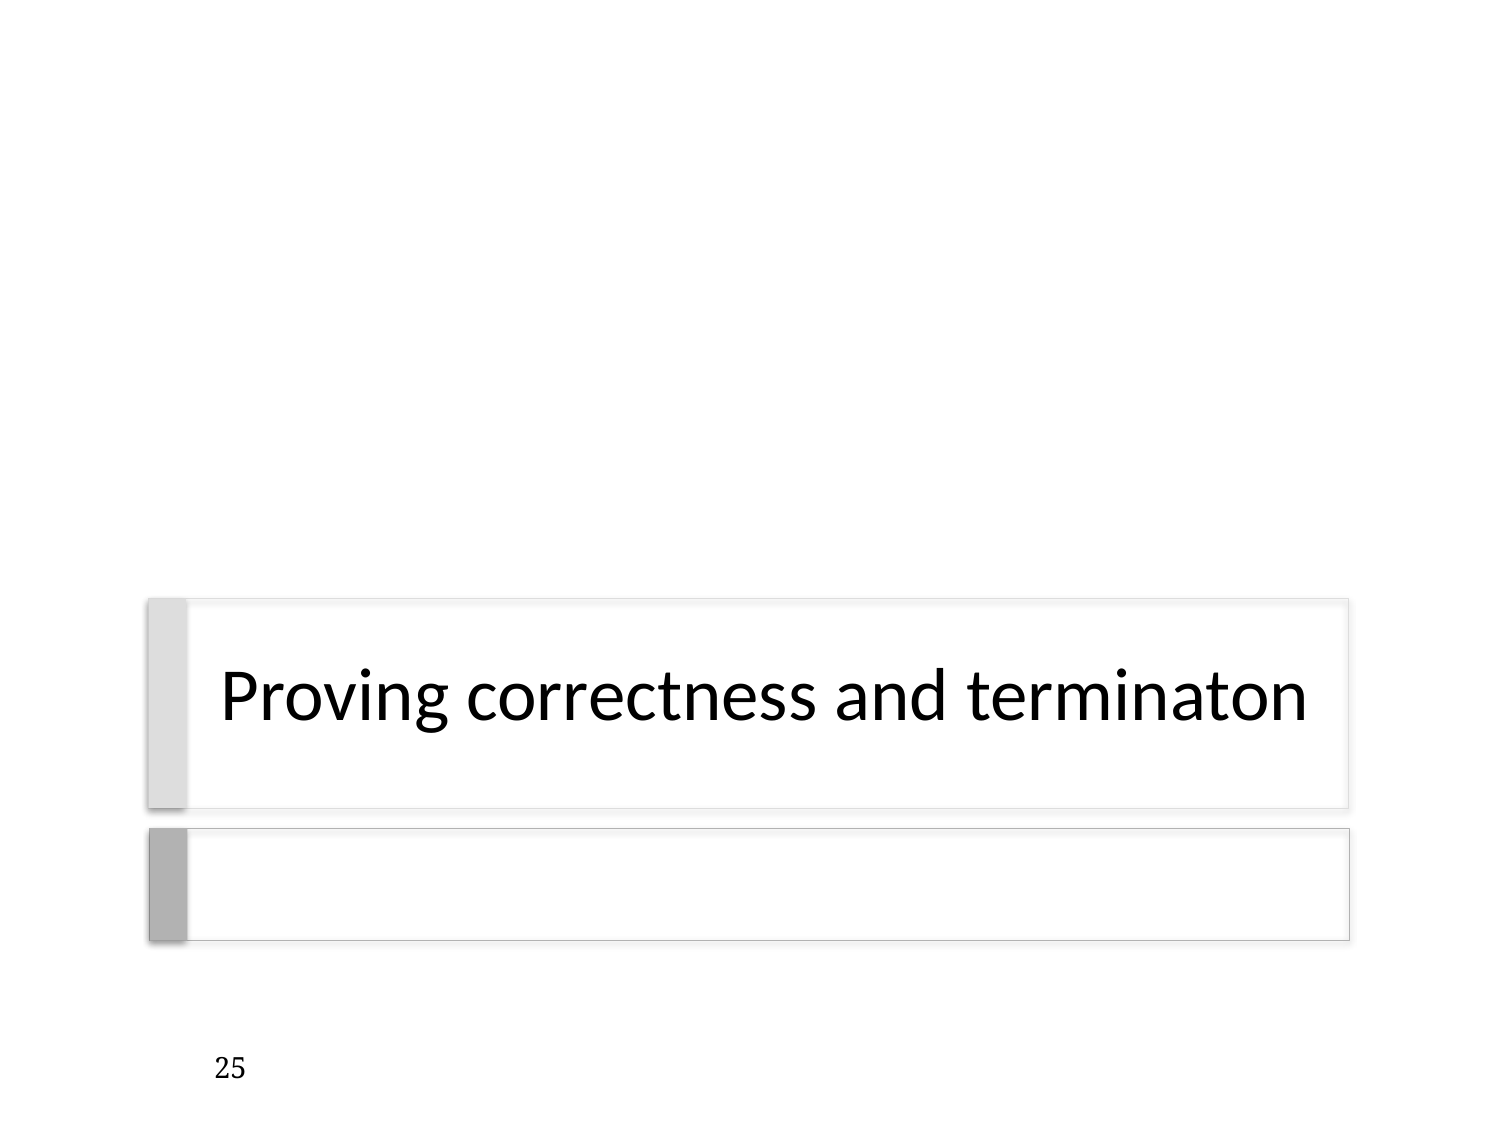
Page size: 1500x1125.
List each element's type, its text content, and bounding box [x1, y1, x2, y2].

slide_number 25 [199, 1042, 400, 1103]
title Proving correctness and terminaton [199, 637, 1326, 801]
